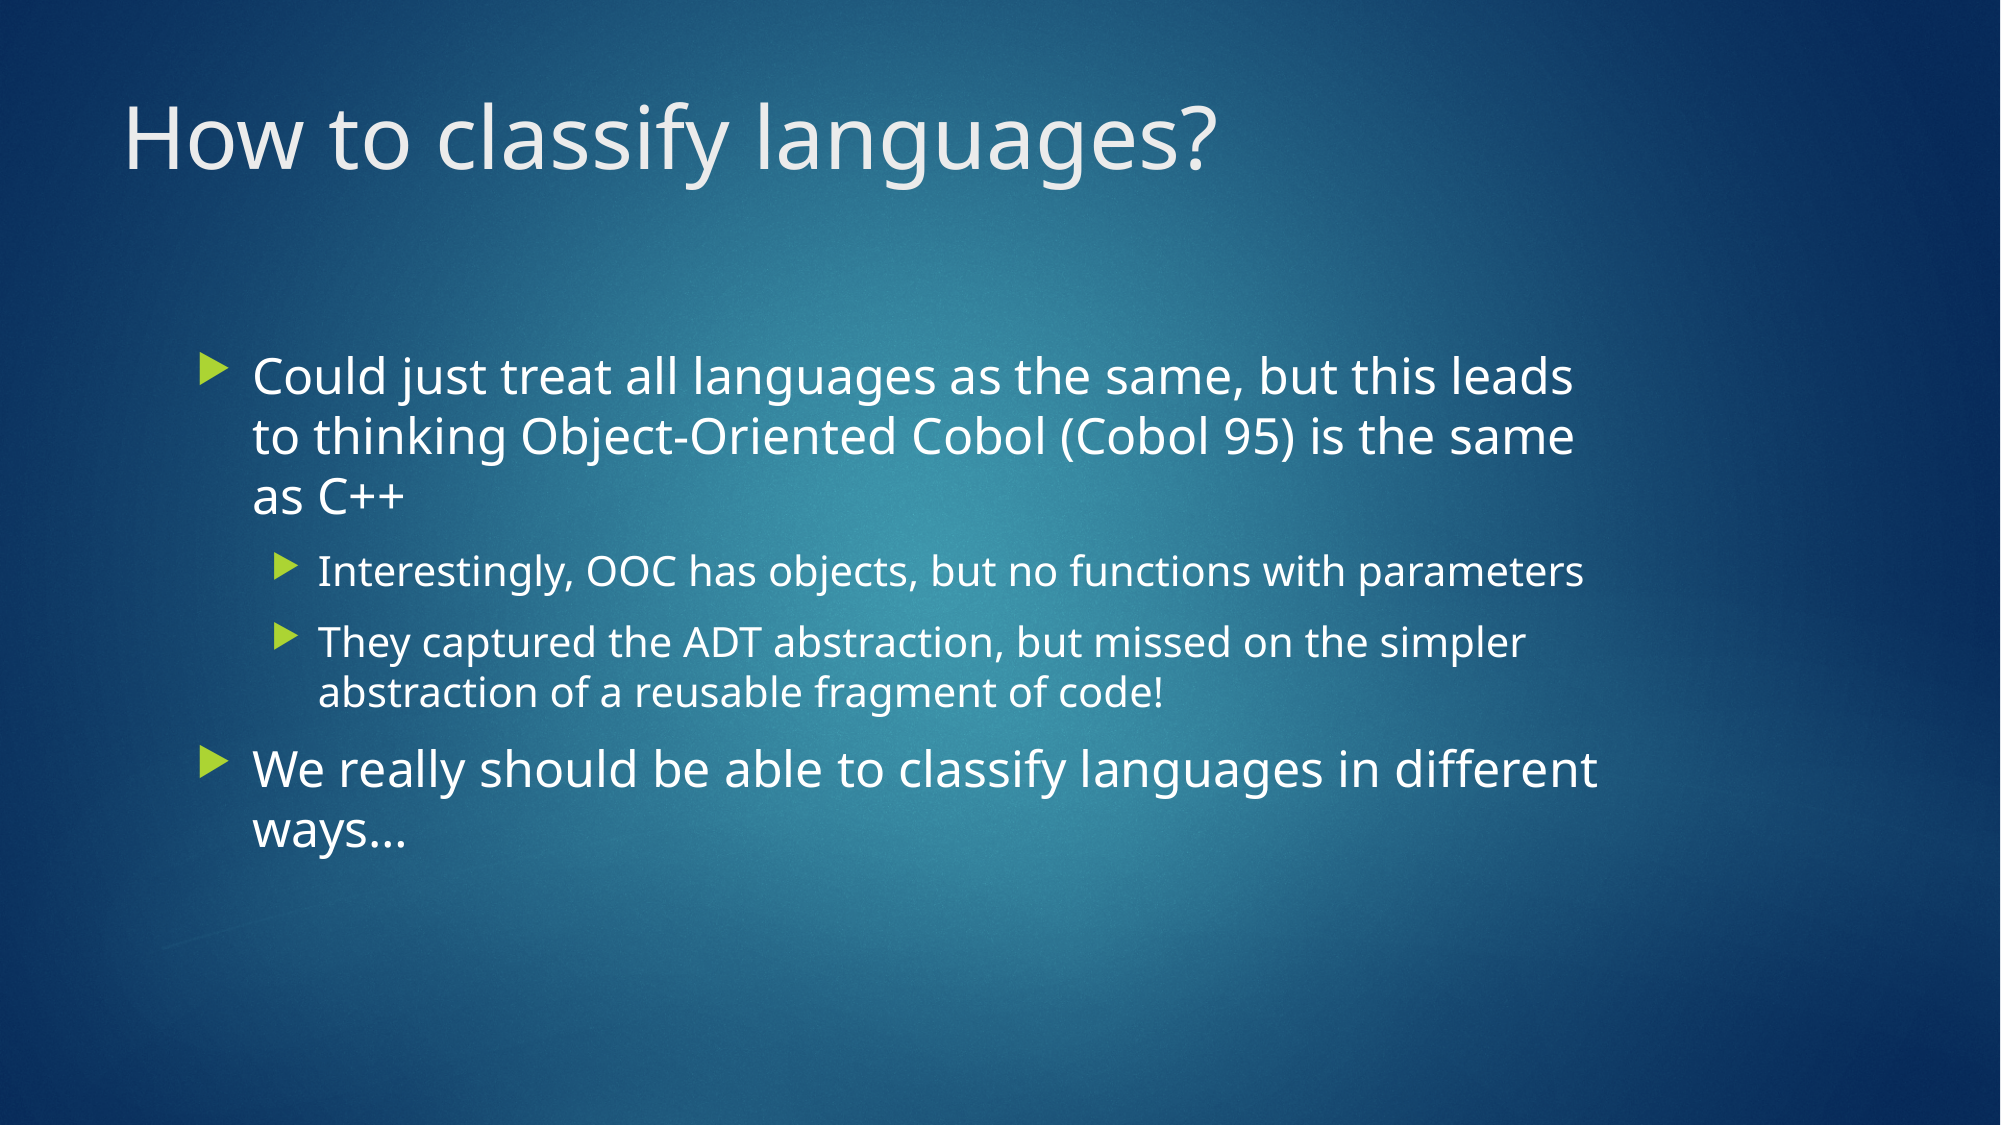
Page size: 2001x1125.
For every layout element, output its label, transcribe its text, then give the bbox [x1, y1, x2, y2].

list Could just treat all languages as the same, but this leads to thinking Object-Oriented Cobol (Cobol 95) is the same as C++ Interestingly, OOC has objects, but no functions with parameters They captured the ADT abstraction, but missed on the simpler abstraction of a reusable fragment of code! We really should be able to classify languages in different ways… [181, 336, 1649, 1025]
title How to classify languages? [106, 74, 1649, 304]
